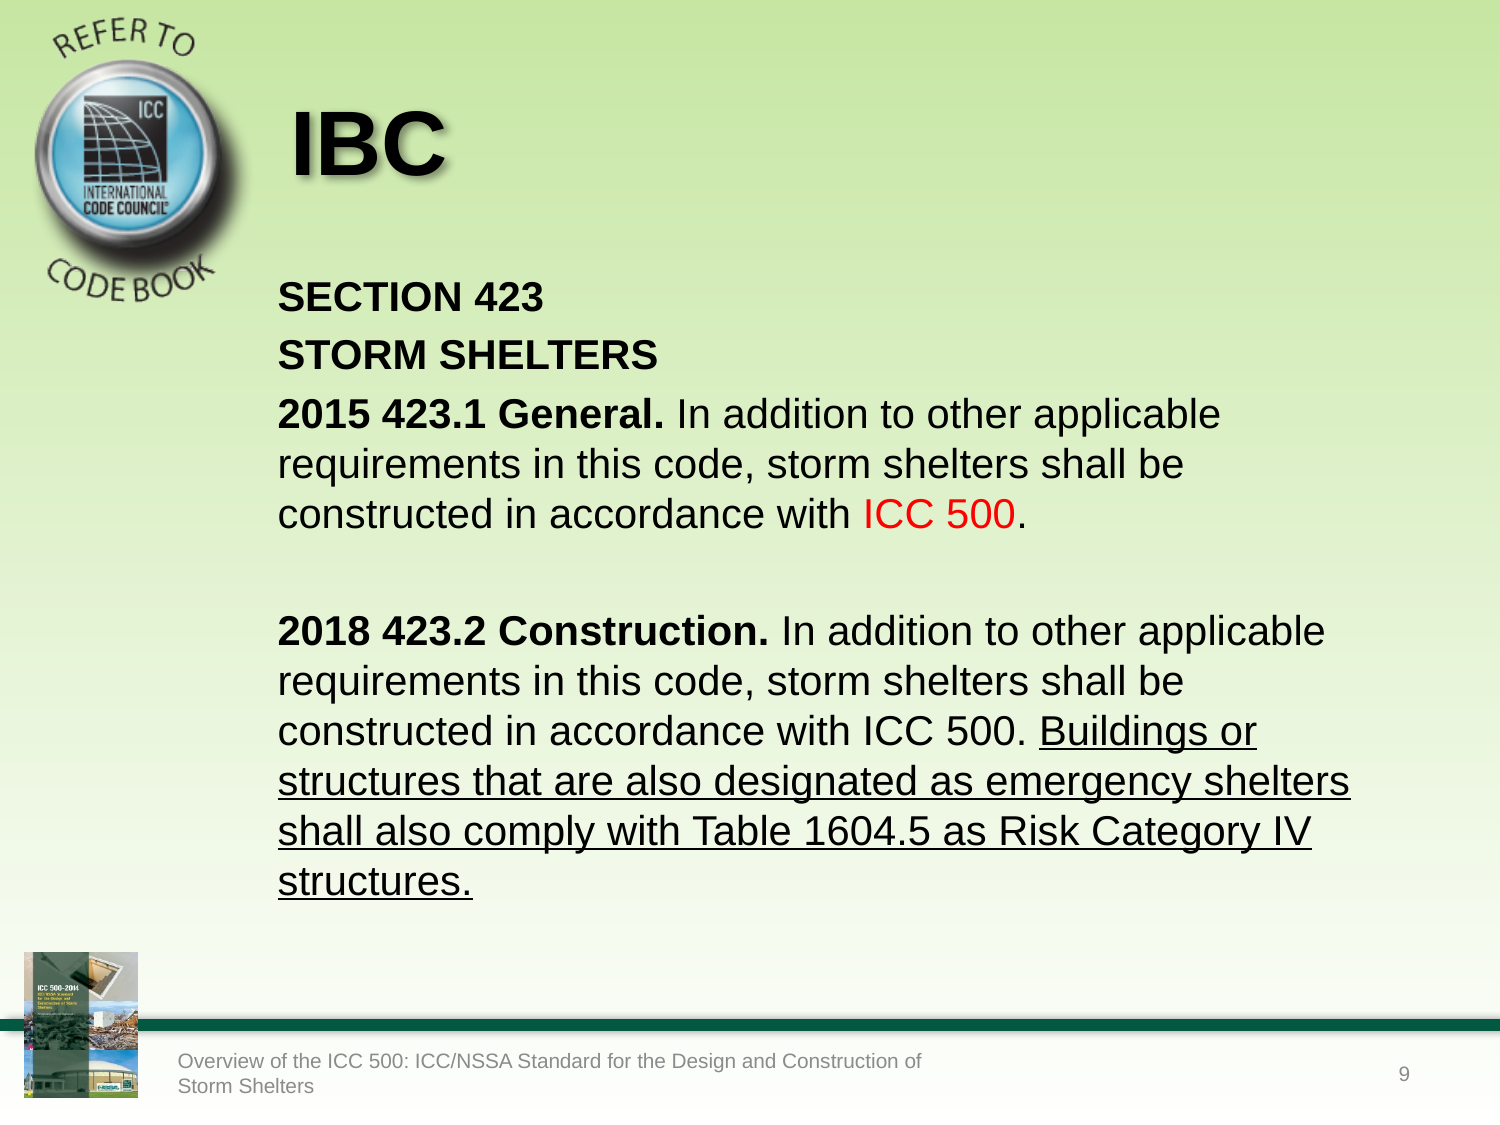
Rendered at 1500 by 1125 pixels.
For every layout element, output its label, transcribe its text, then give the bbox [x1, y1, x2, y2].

picture [0, 12, 263, 311]
footer Overview of the ICC 500: ICC/NSSA Standard for the Design and Construction of Storm Shelters [162, 1042, 975, 1103]
title IBC [275, 45, 1425, 233]
list SECTION 423 STORM SHELTERS 2015 423.1 General. In addition to other applicable requirements in this code, storm shelters shall be constructed in accordance with ICC 500. 2018 423.2 Construction. In addition to other applicable requirements in this code, storm shelters shall be constructed in accordance with ICC 500. Buildings or structures that are also designated as emergency shelters shall also comply with Table 1604.5 as Risk Category IV structures. [262, 262, 1426, 1006]
slide_number 9 [1074, 1042, 1425, 1103]
picture [24, 952, 138, 1098]
